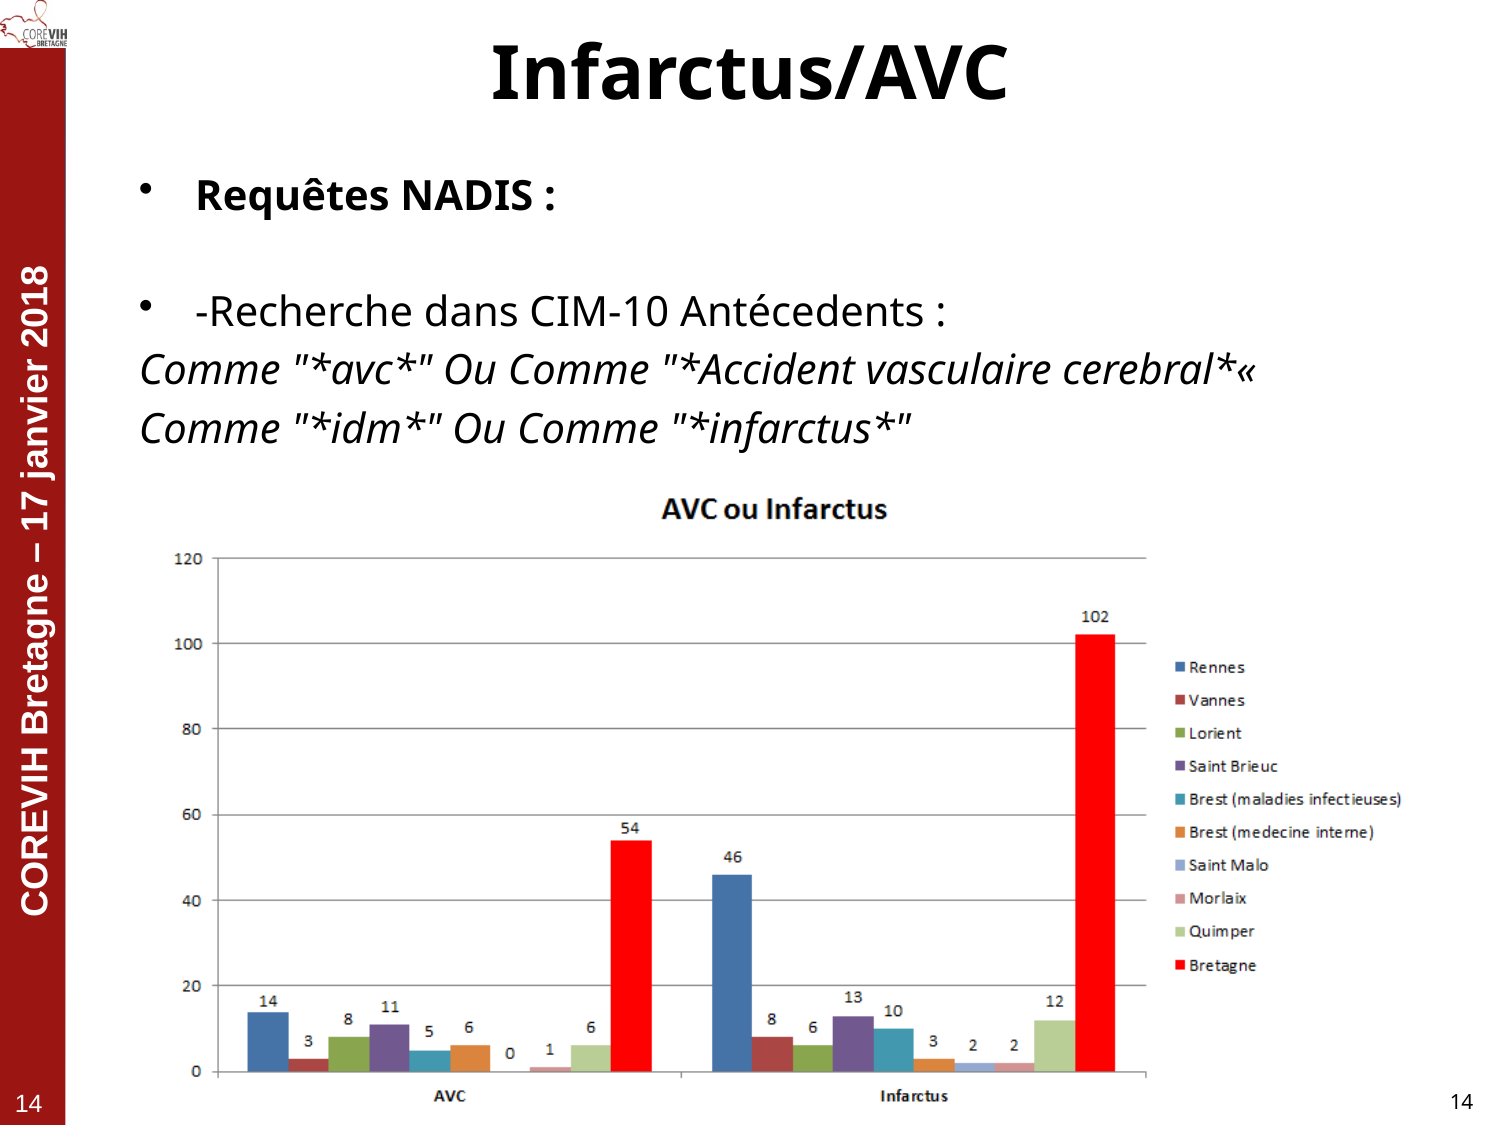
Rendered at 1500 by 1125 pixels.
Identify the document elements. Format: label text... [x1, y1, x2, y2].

picture [170, 467, 1414, 1114]
list Requêtes NADIS : -Recherche dans CIM-10 Antécedents : Comme "*avc*" Ou Comme "*Accident vasculaire cerebral*« Comme "*idm*" Ou Comme "*infarctus*" [123, 160, 1433, 455]
title Infarctus/AVC [112, 4, 1390, 136]
picture [0, 0, 67, 48]
